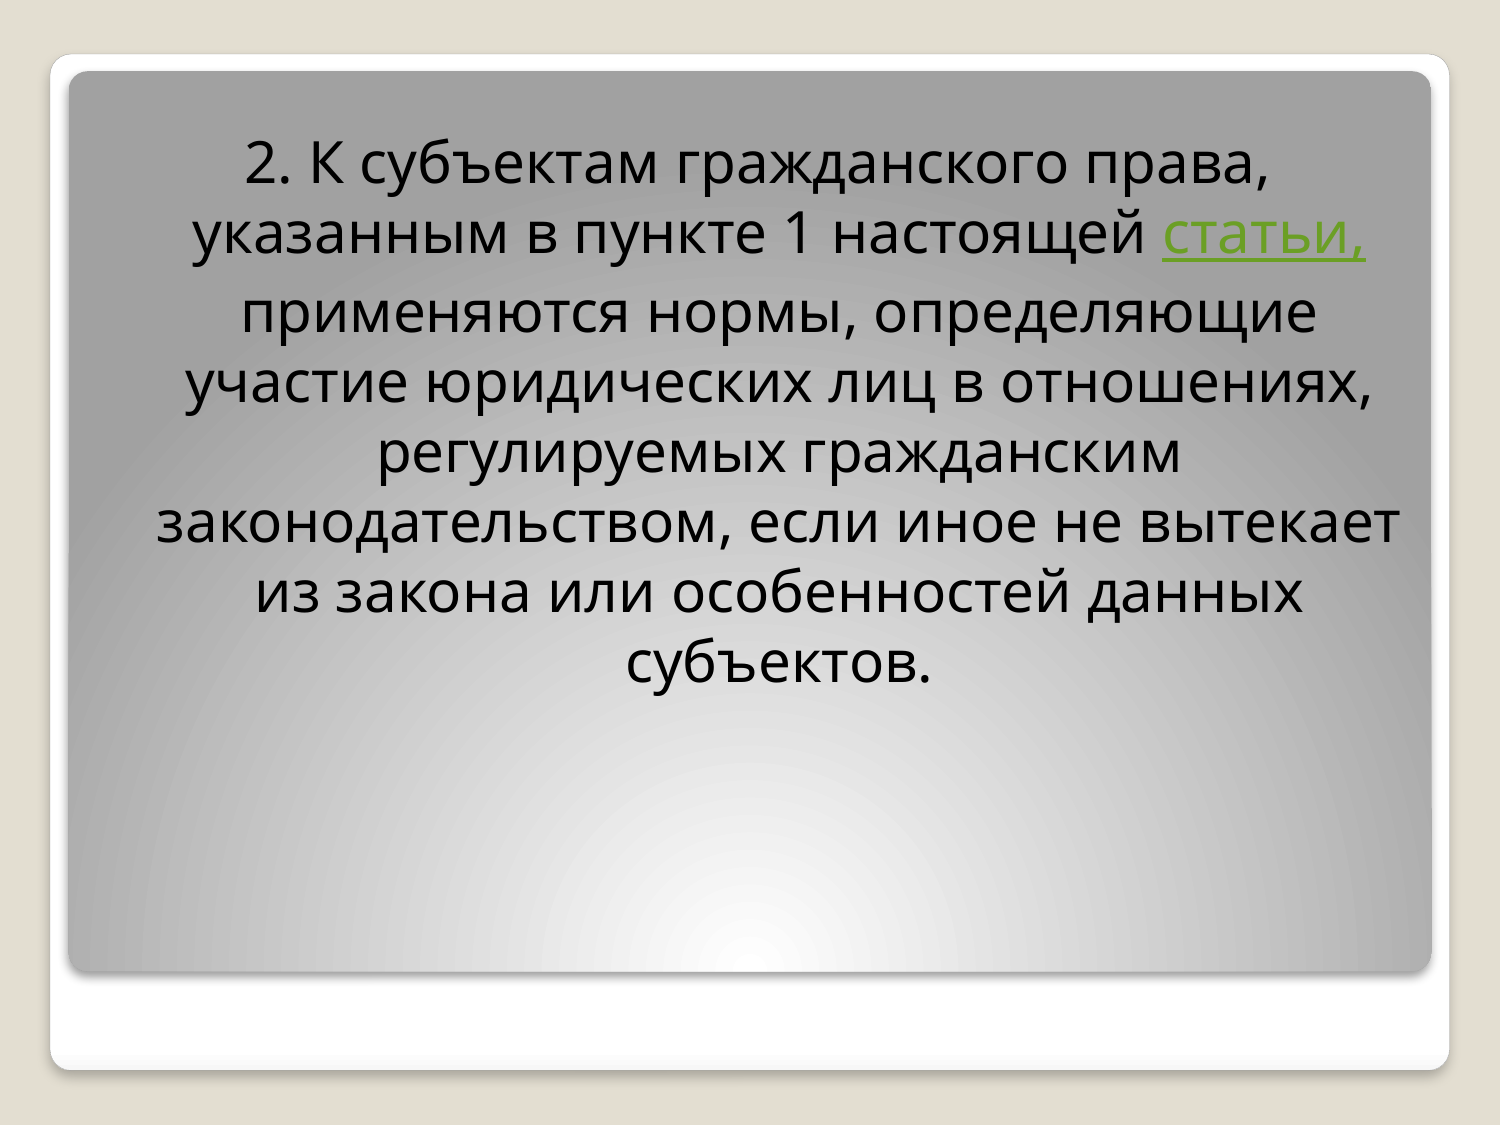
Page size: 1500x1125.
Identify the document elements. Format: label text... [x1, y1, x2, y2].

list 2. К субъектам гражданского права, указанным в пункте 1 настоящей статьи, применяются нормы, определяющие участие юридических лиц в отношениях, регулируемых гражданским законодательством, если иное не вытекает из закона или особенностей данных субъектов. [75, 35, 1425, 1005]
